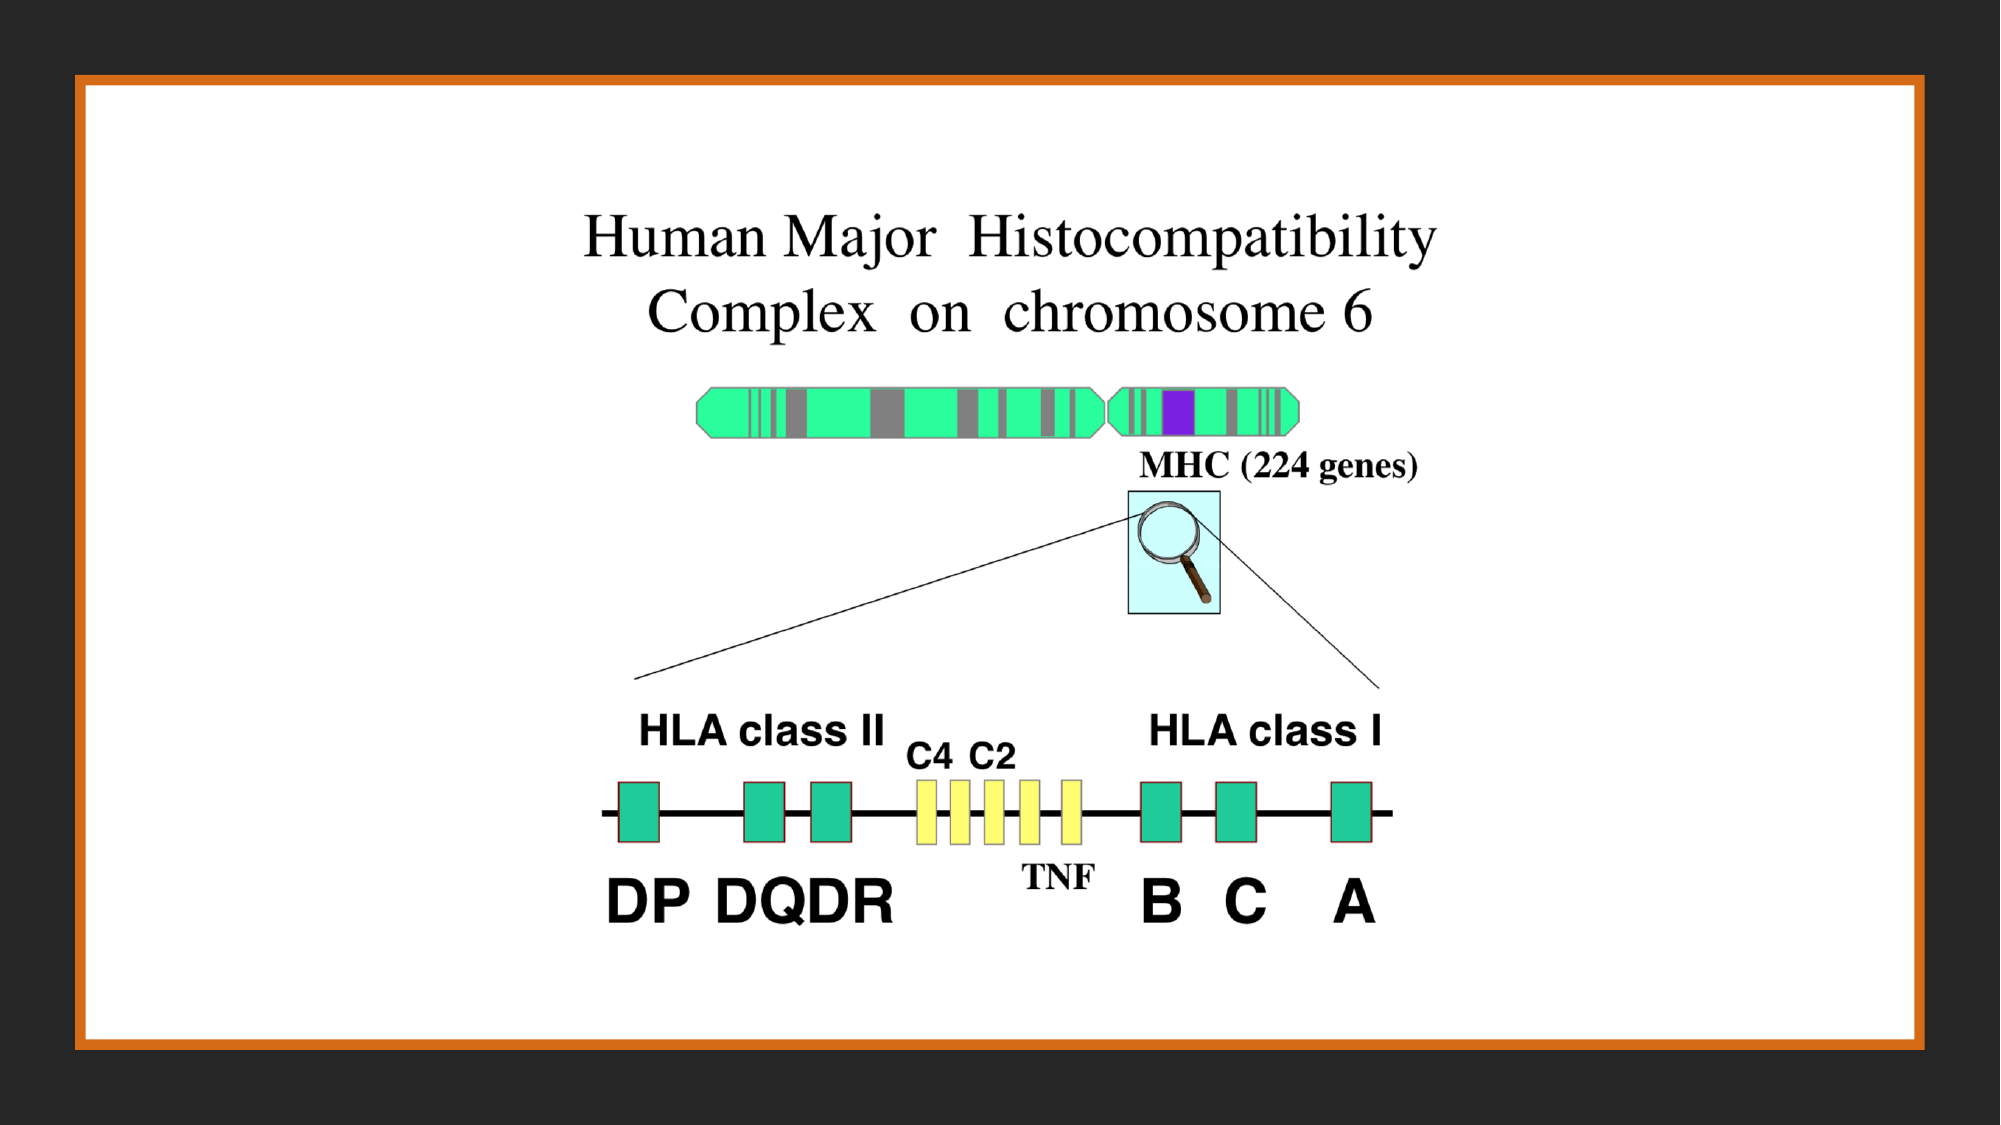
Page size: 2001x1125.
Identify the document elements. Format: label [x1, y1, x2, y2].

text_box [75, 74, 1925, 1050]
picture [514, 148, 1491, 976]
text_box [0, 0, 2000, 1125]
text_box [85, 85, 1915, 1040]
